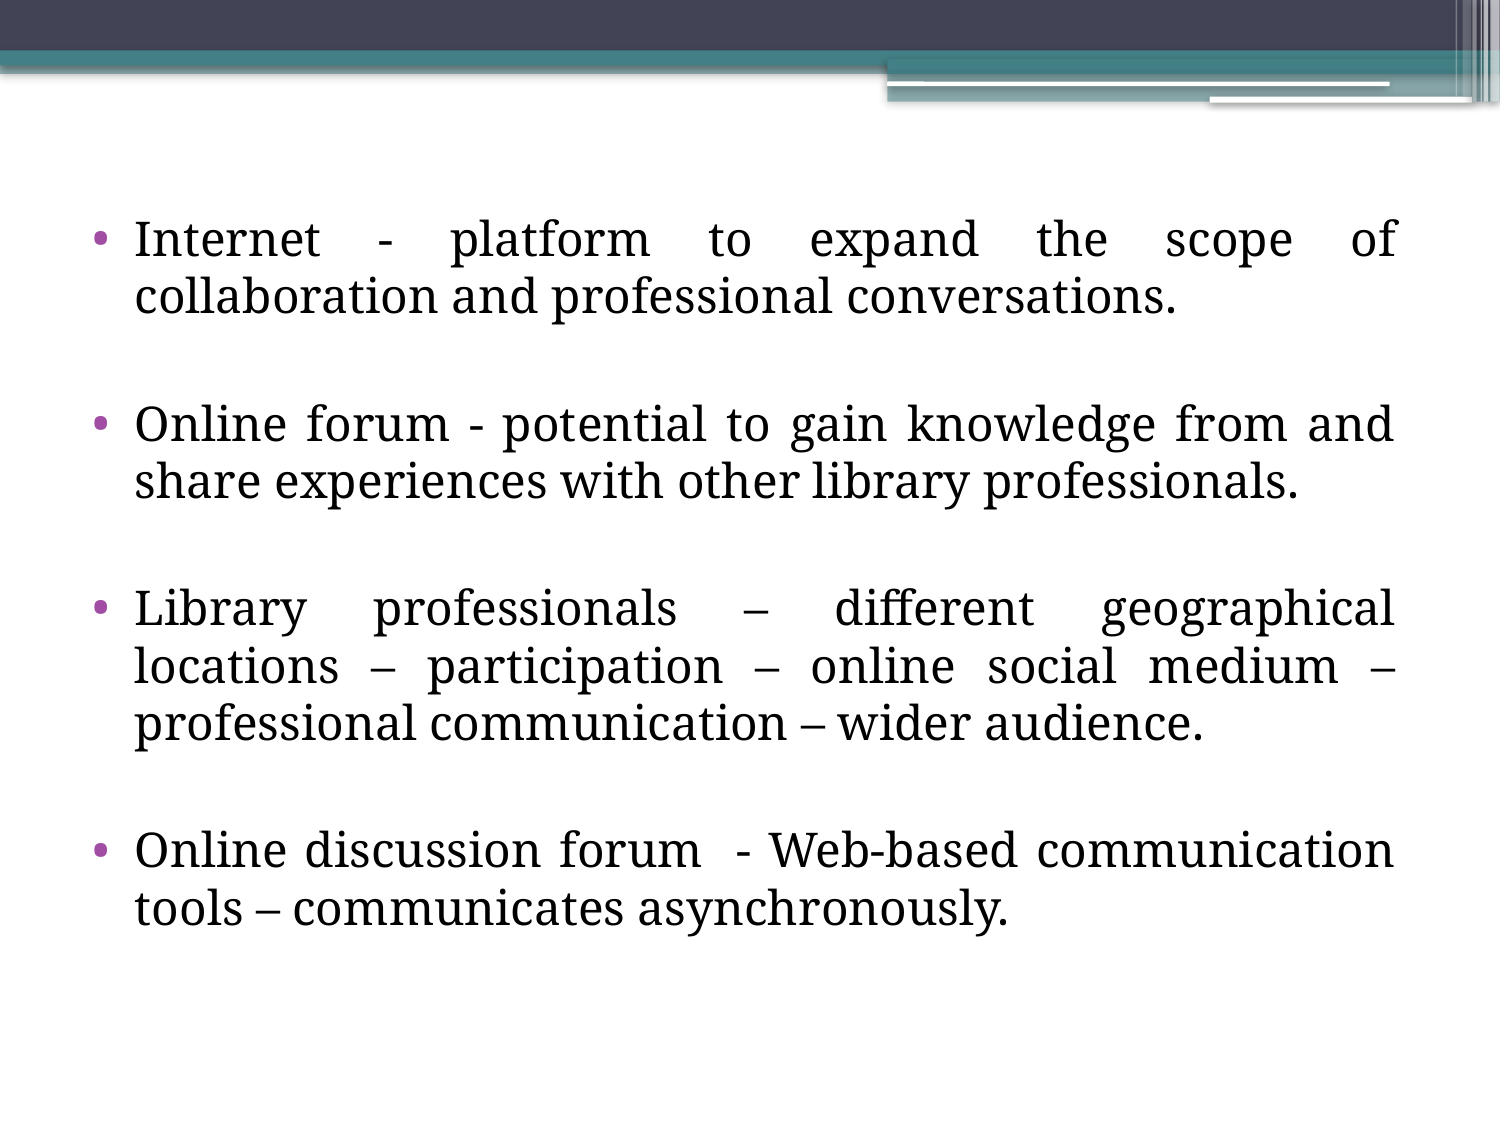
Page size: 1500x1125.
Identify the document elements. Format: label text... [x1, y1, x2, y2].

list Internet - platform to expand the scope of collaboration and professional conversations. Online forum - potential to gain knowledge from and share experiences with other library professionals. Library professionals – different geographical locations – participation – online social medium – professional communication – wider audience. Online discussion forum - Web-based communication tools – communicates asynchronously. [62, 137, 1413, 1038]
